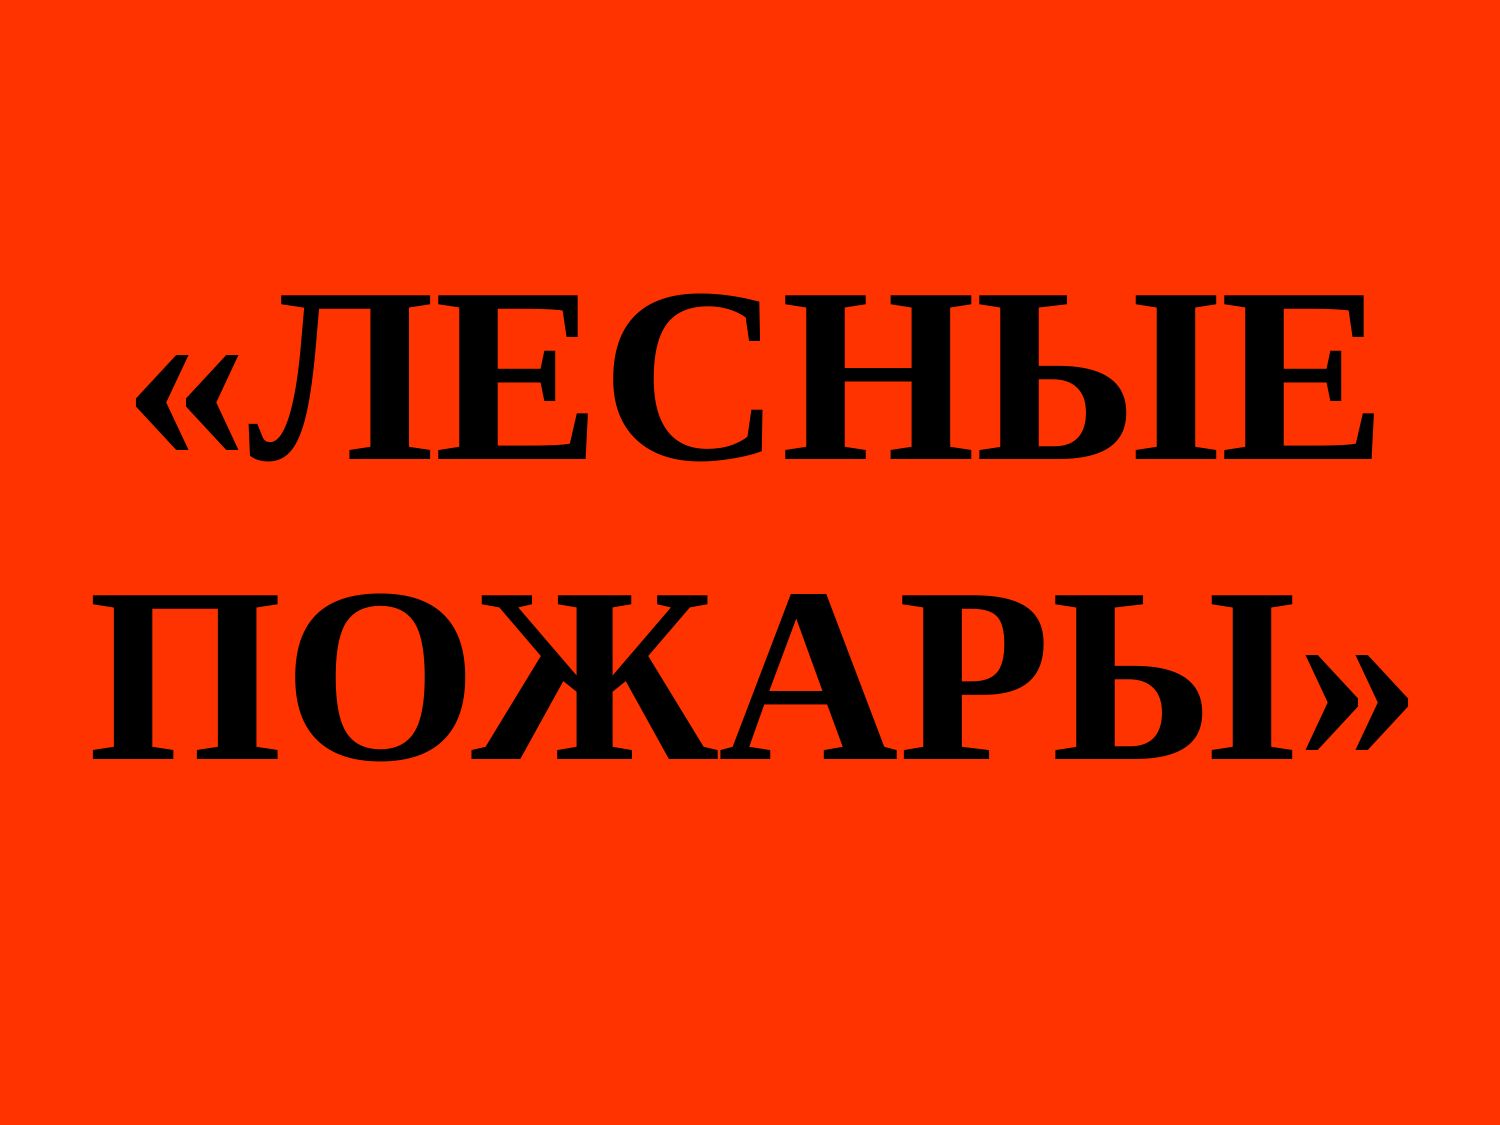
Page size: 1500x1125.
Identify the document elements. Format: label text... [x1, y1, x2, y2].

title «ЛЕСНЫЕ ПОЖАРЫ» [53, 42, 1459, 976]
